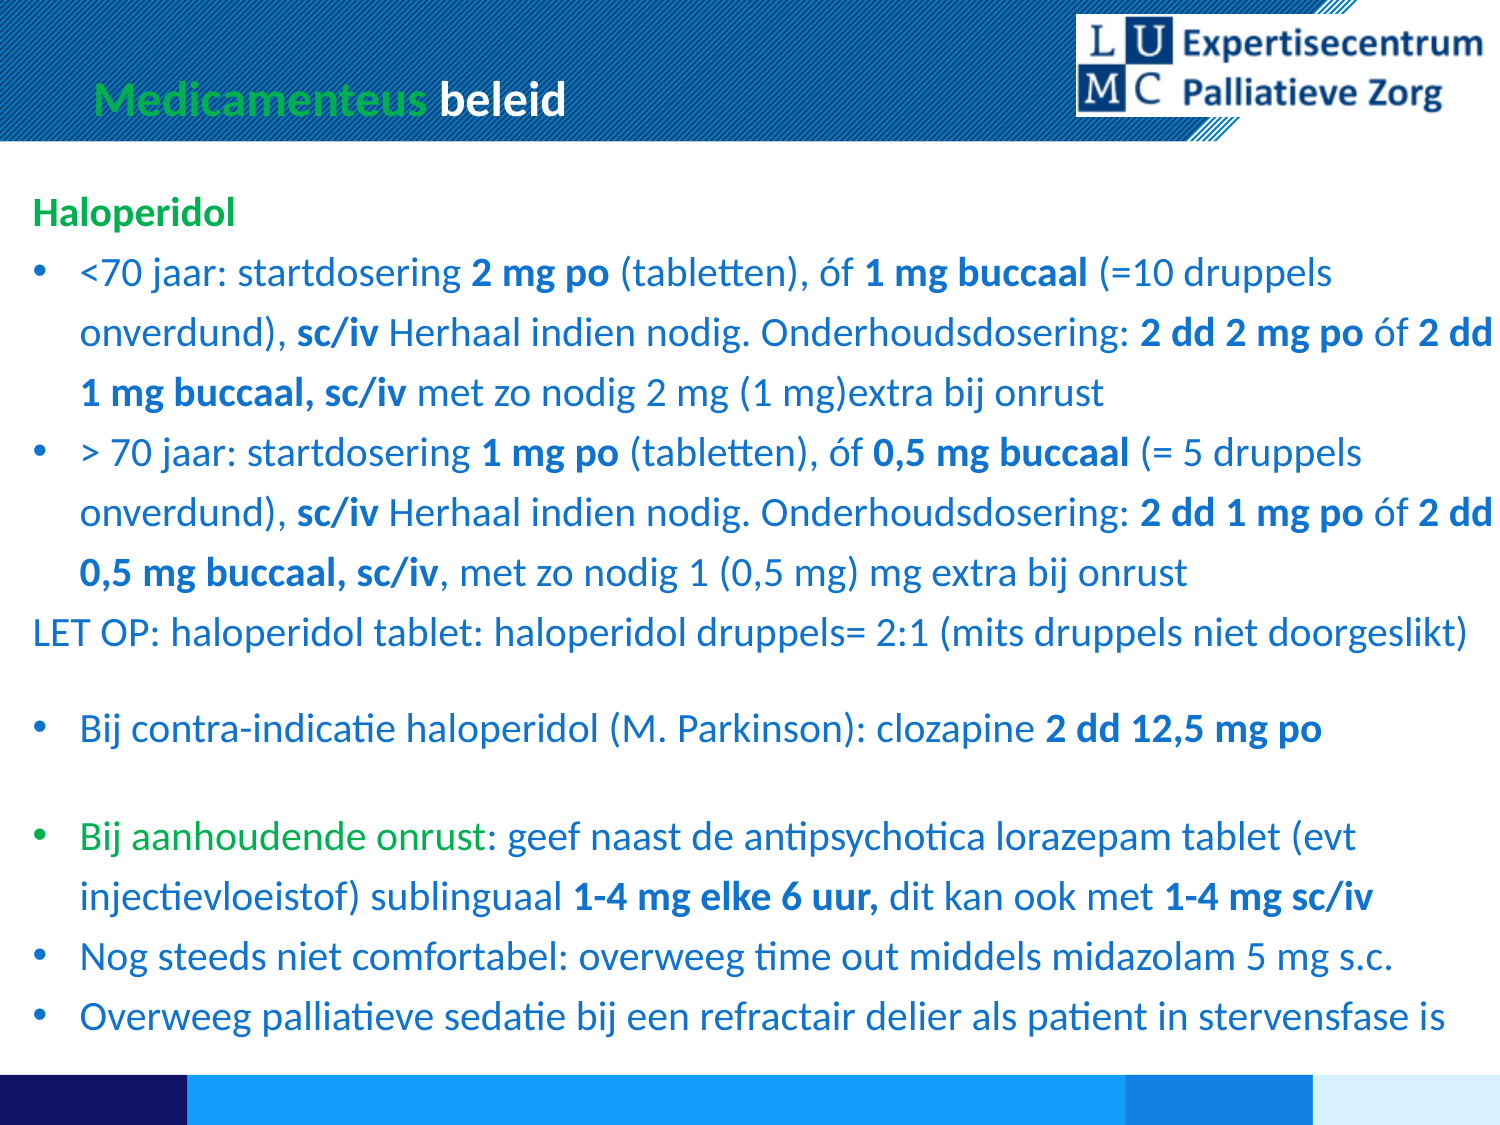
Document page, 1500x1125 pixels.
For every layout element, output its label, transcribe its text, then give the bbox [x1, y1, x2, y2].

picture [0, 0, 1500, 1074]
title Medicamenteus beleid [92, 0, 1164, 141]
list Haloperidol <70 jaar: startdosering 2 mg po (tabletten), óf 1 mg buccaal (=10 druppels onverdund), sc/iv Herhaal indien nodig. Onderhoudsdosering: 2 dd 2 mg po óf 2 dd 1 mg buccaal, sc/iv met zo nodig 2 mg (1 mg)extra bij onrust > 70 jaar: startdosering 1 mg po (tabletten), óf 0,5 mg buccaal (= 5 druppels onverdund), sc/iv Herhaal indien nodig. Onderhoudsdosering: 2 dd 1 mg po óf 2 dd 0,5 mg buccaal, sc/iv, met zo nodig 1 (0,5 mg) mg extra bij onrust LET OP: haloperidol tablet: haloperidol druppels= 2:1 (mits druppels niet doorgeslikt) Bij contra-indicatie haloperidol (M. Parkinson): clozapine 2 dd 12,5 mg po Bij aanhoudende onrust: geef naast de antipsychotica lorazepam tablet (evt injectievloeistof) sublinguaal 1-4 mg elke 6 uur, dit kan ook met 1-4 mg sc/iv Nog steeds niet comfortabel: overweeg time out middels midazolam 5 mg s.c. Overweeg palliatieve sedatie bij een refractair delier als patient in stervensfase is [32, 174, 1500, 1114]
